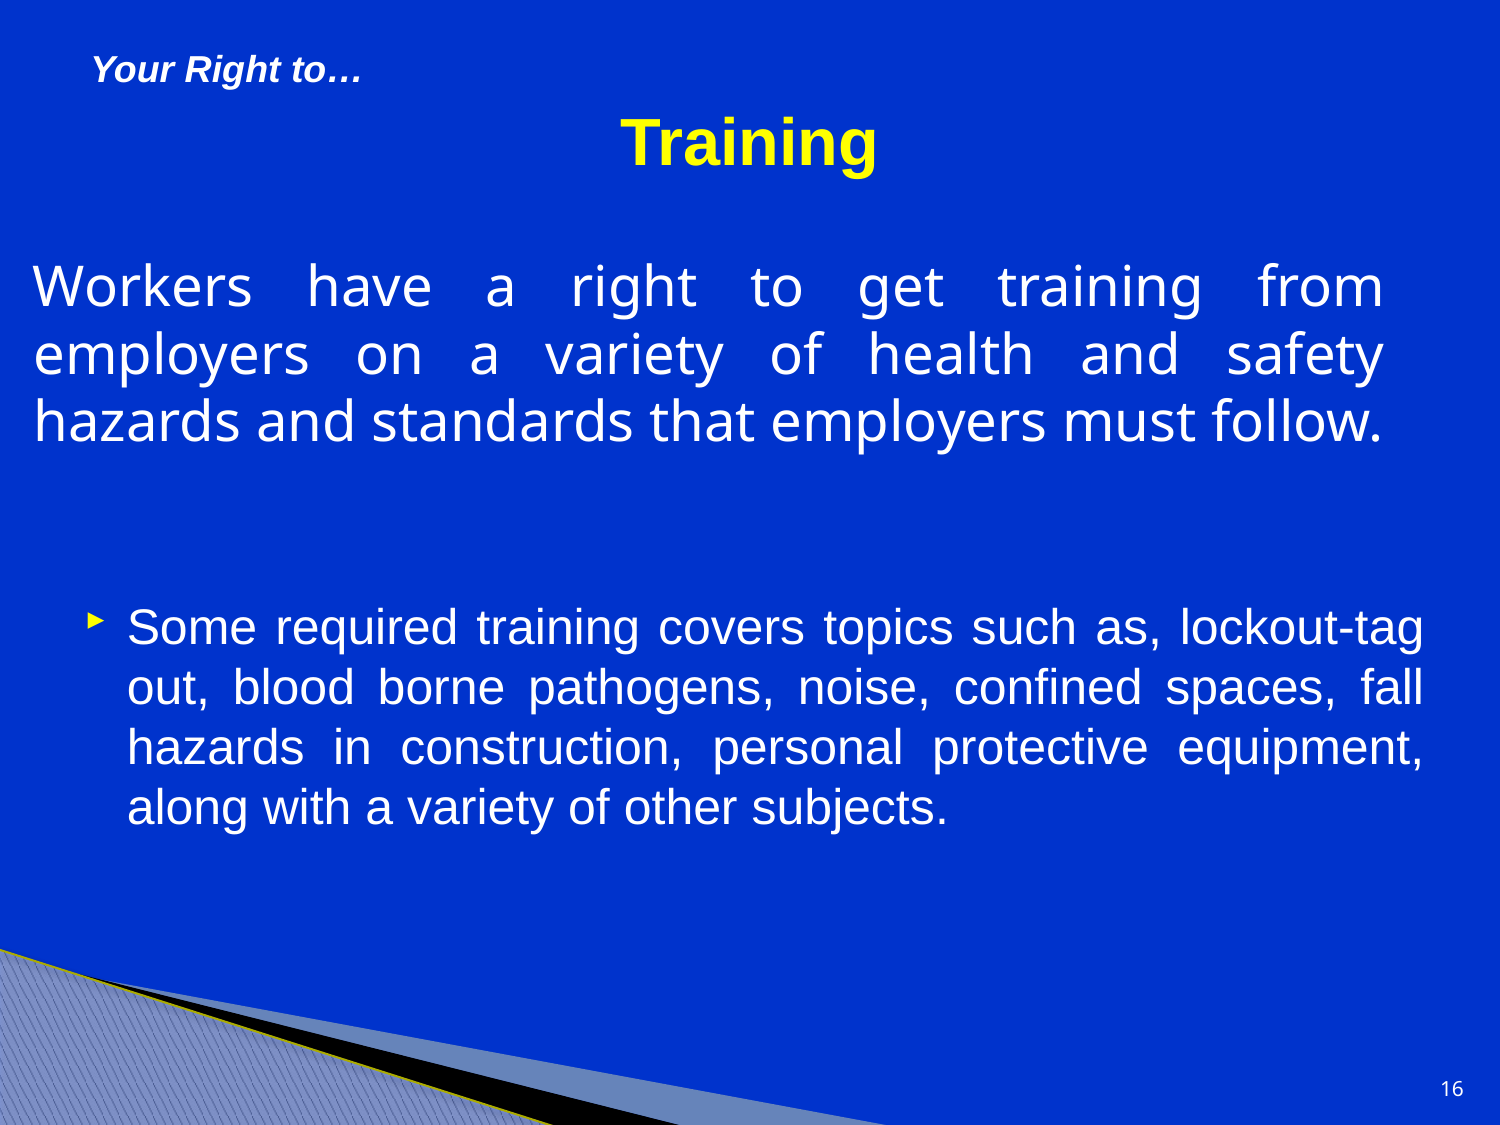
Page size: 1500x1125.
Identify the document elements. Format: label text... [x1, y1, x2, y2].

text_box Some required training covers topics such as, lockout-tag out, blood borne pathogens, noise, confined spaces, fall hazards in construction, personal protective equipment, along with a variety of other subjects. [52, 587, 1440, 843]
list Workers have a right to get training from employers on a variety of health and safety hazards and standards that employers must follow. [0, 242, 1400, 438]
slide_number 16 [1418, 1051, 1479, 1112]
text_box Your Right to… [75, 37, 380, 98]
title Training [75, 45, 1425, 233]
